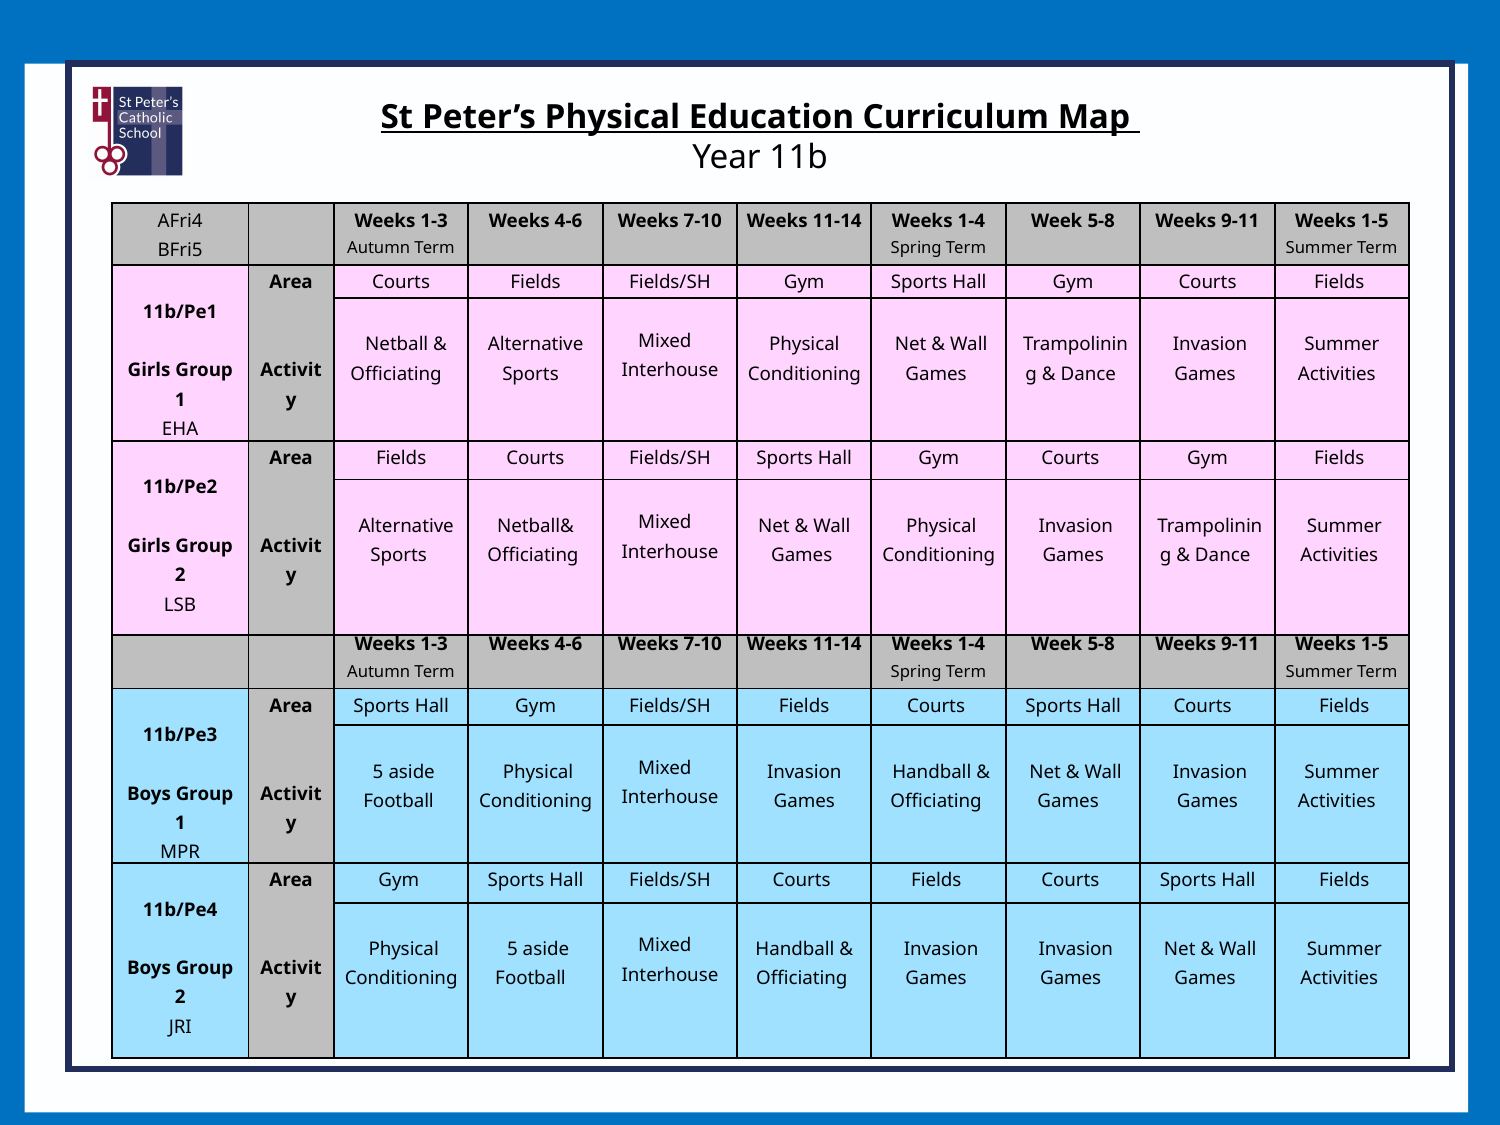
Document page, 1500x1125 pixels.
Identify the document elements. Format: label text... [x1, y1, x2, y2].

table_cell Net & Wall Games [872, 299, 1005, 440]
table_header Weeks 1-4 Spring Term [872, 636, 1005, 688]
table_header Fields [335, 442, 467, 479]
table_cell Netball& Officiating [469, 480, 602, 634]
table_header Fields [1276, 864, 1408, 902]
table_header Gym [335, 864, 467, 902]
table_header 11b/Pe4 Boys Group 2 JRI [113, 864, 248, 1057]
table_header Weeks 4-6 [469, 636, 602, 688]
table_cell Fields [469, 266, 602, 297]
table_header Area Activity [249, 442, 333, 634]
table_cell Net & Wall Games [738, 480, 870, 634]
table_cell Summer Activities [1276, 299, 1408, 440]
table_cell Handball & Officiating [738, 904, 870, 1057]
table_header Sports Hall [469, 864, 602, 902]
picture [88, 82, 187, 180]
table_cell Trampolining & Dance [1141, 480, 1274, 634]
table_header Fields [1276, 442, 1408, 479]
table_cell 11b/Pe3 Boys Group 1 MPR [113, 689, 248, 862]
table_header [113, 636, 248, 688]
table_cell Physical Conditioning [872, 480, 1005, 634]
table_cell Net & Wall Games [1141, 904, 1274, 1057]
table_cell Net & Wall Games [1007, 726, 1139, 862]
table_header Weeks 7-10 [604, 204, 736, 264]
table_cell Mixed Interhouse [604, 480, 736, 634]
table_cell Alternative Sports [335, 480, 467, 634]
table_header [249, 204, 333, 264]
table_header Courts [1007, 864, 1139, 902]
text_box St Peter’s Physical Education Curriculum Map Year 11b [68, 87, 1453, 183]
table_header 11b/Pe2 Girls Group 2 LSB [113, 442, 248, 634]
table_cell Handball & Officiating [872, 726, 1005, 862]
table_header Weeks 9-11 [1141, 204, 1274, 264]
table_cell Courts [1141, 689, 1274, 724]
table_cell Area Activity [249, 689, 333, 862]
table_cell Invasion Games [1141, 726, 1274, 862]
table_cell Invasion Games [1007, 904, 1139, 1057]
table_header Sports Hall [1141, 864, 1274, 902]
table_header AFri4 BFri5 [113, 204, 248, 264]
table_cell Invasion Games [1007, 480, 1139, 634]
table_cell Courts [1141, 266, 1274, 297]
table_cell Courts [872, 689, 1005, 724]
table_cell Area Activity [249, 266, 333, 440]
table_header Gym [1141, 442, 1274, 479]
table_cell Invasion Games [872, 904, 1005, 1057]
table_cell Fields [1276, 266, 1408, 297]
table_header Gym [872, 442, 1005, 479]
table_cell Gym [1007, 266, 1139, 297]
table_cell Physical Conditioning [335, 904, 467, 1057]
table_header Courts [469, 442, 602, 479]
table_cell 5 aside Football [335, 726, 467, 862]
table_cell Trampolining & Dance [1007, 299, 1139, 440]
text_box [24, 63, 1469, 1113]
table_cell 11b/Pe1 Girls Group 1 EHA [113, 266, 248, 440]
table_cell Sports Hall [872, 266, 1005, 297]
table_header Weeks 4-6 [469, 204, 602, 264]
text_box [68, 63, 1453, 87]
table_cell Invasion Games [738, 726, 870, 862]
table_header Fields/SH [604, 442, 736, 479]
table_cell Physical Conditioning [738, 299, 870, 440]
table_header Sports Hall [738, 442, 870, 479]
text_box [68, 183, 1453, 1070]
table_header Weeks 11-14 [738, 636, 870, 688]
table_cell Gym [738, 266, 870, 297]
table_header Weeks 9-11 [1141, 636, 1274, 688]
table_cell Alternative Sports [469, 299, 602, 440]
table_cell 5 aside Football [469, 904, 602, 1057]
table_cell Fields/SH [604, 689, 736, 724]
table_cell Sports Hall [1007, 689, 1139, 724]
table_header Fields/SH [604, 864, 736, 902]
table_header Fields [872, 864, 1005, 902]
table_cell Sports Hall [335, 689, 467, 724]
table_header Weeks 1-5 Summer Term [1276, 204, 1408, 264]
table_cell Summer Activities [1276, 904, 1408, 1057]
table_cell Gym [469, 689, 602, 724]
table_cell Physical Conditioning [469, 726, 602, 862]
table_cell Fields/SH [604, 266, 736, 297]
table_header Courts [1007, 442, 1139, 479]
table_cell Summer Activities [1276, 480, 1408, 634]
table_cell Summer Activities [1276, 726, 1408, 862]
table_cell Fields [738, 689, 870, 724]
table_header Weeks 1-3 Autumn Term [335, 636, 467, 688]
table_cell Mixed Interhouse [604, 299, 736, 440]
table_header Weeks 11-14 [738, 204, 870, 264]
table_cell Courts [335, 266, 467, 297]
table_header Week 5-8 [1007, 204, 1139, 264]
table_cell Netball & Officiating [335, 299, 467, 440]
text_box [0, 0, 1500, 1125]
table_cell Mixed Interhouse [604, 726, 736, 862]
table_header Weeks 7-10 [604, 636, 736, 688]
table_header Weeks 1-4 Spring Term [872, 204, 1005, 264]
table_cell Mixed Interhouse [604, 904, 736, 1057]
table_cell Fields [1276, 689, 1408, 724]
table_header Area Activity [249, 864, 333, 1057]
table_header Courts [738, 864, 870, 902]
table_header [249, 636, 333, 688]
table_header Week 5-8 [1007, 636, 1139, 688]
table_header Weeks 1-5 Summer Term [1276, 636, 1408, 688]
table_cell Invasion Games [1141, 299, 1274, 440]
table_header Weeks 1-3 Autumn Term [335, 204, 467, 264]
